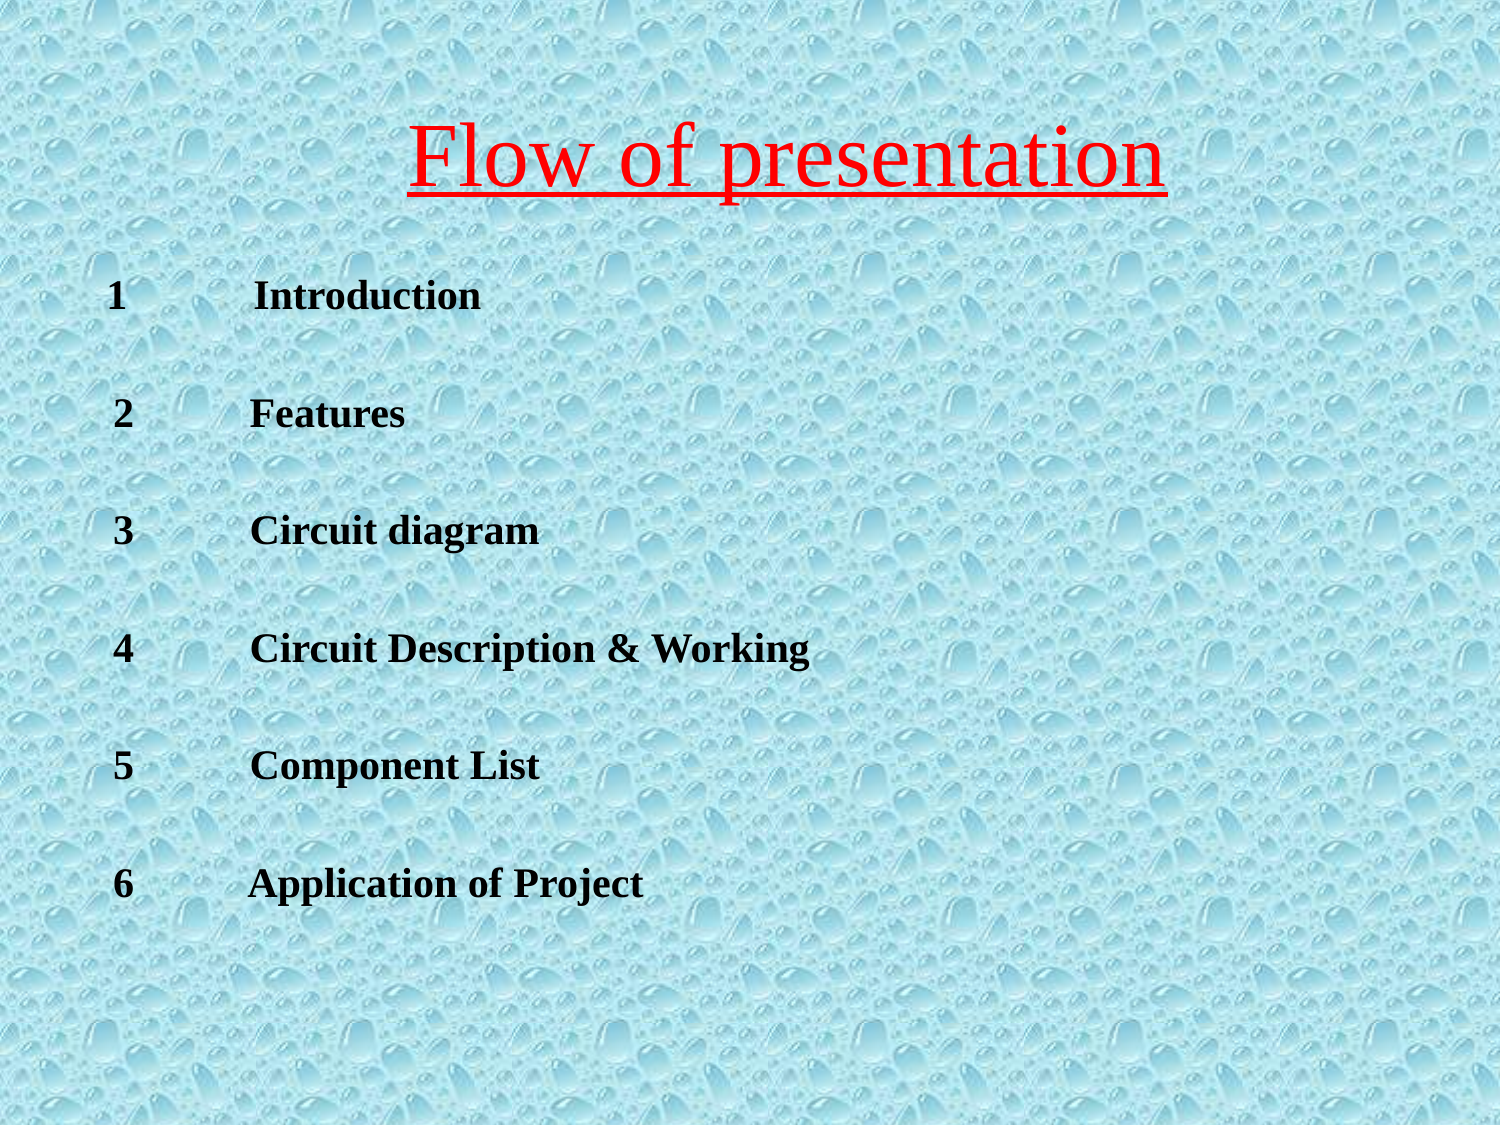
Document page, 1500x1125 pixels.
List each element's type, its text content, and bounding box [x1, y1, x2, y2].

picture [0, 0, 1500, 1125]
subtitle 1 Introduction 2 Features 3 Circuit diagram 4 Circuit Description & Working 5 Component List 6 Application of Project [87, 237, 1376, 1088]
title Flow of presentation [150, 75, 1425, 225]
